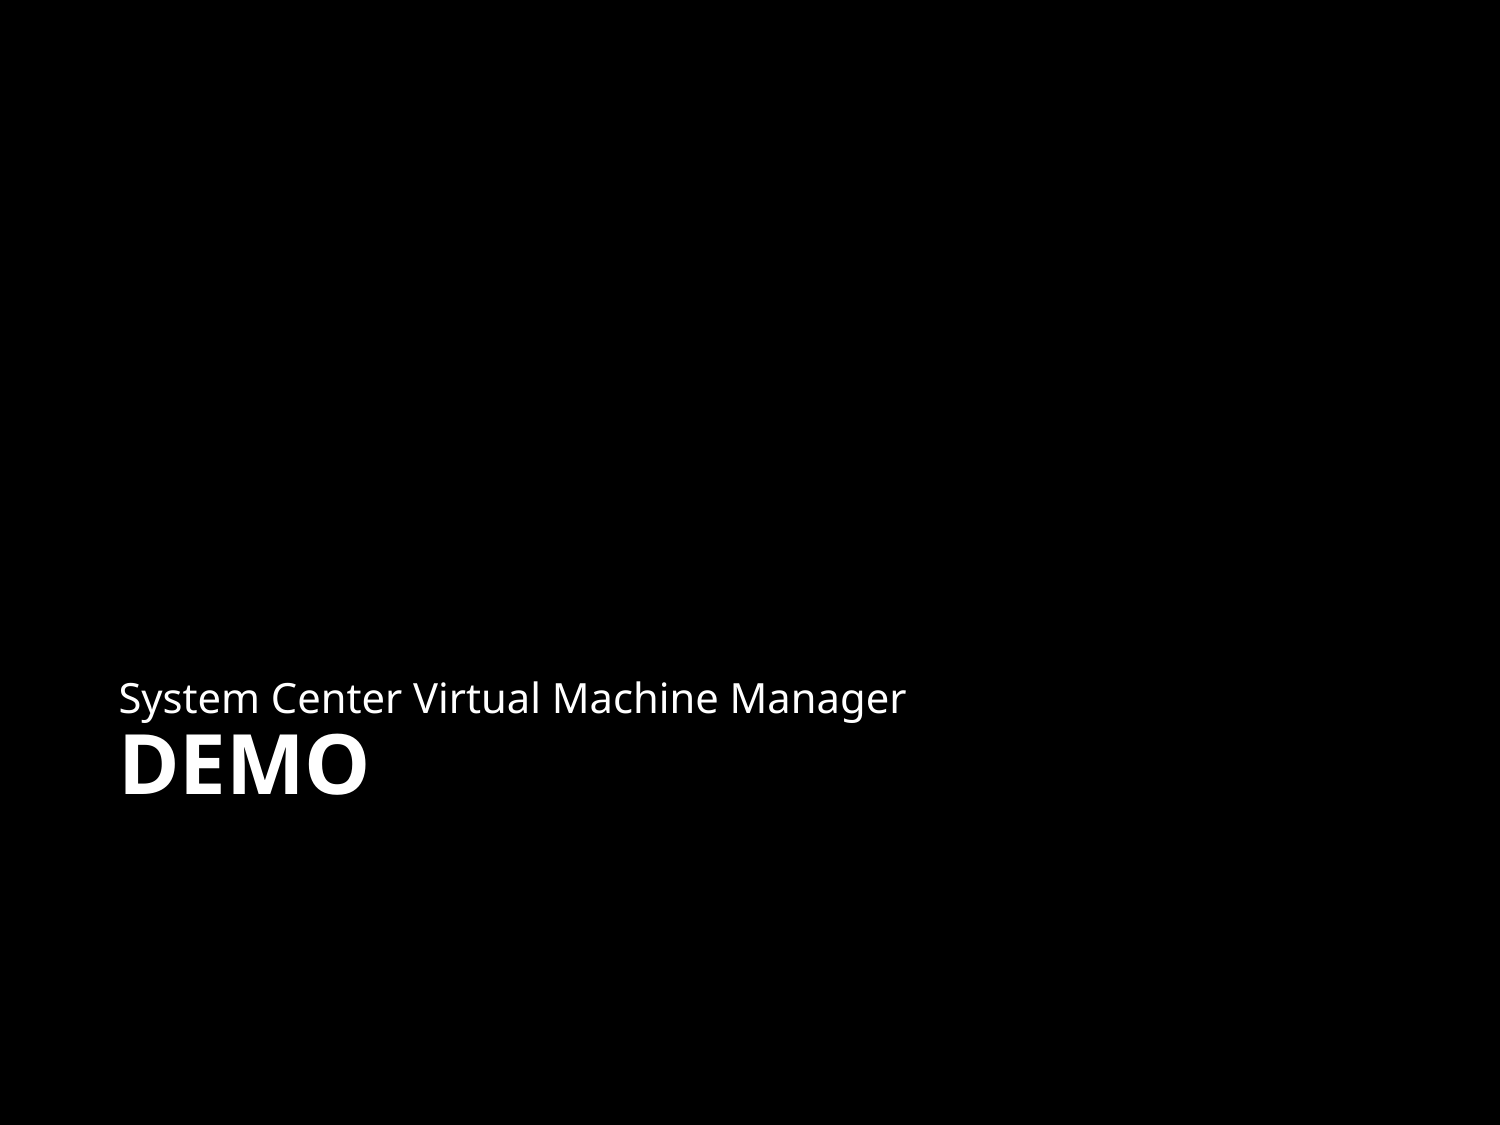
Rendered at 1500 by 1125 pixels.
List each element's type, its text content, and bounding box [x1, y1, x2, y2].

title DEMO [118, 724, 1394, 814]
list System Center Virtual Machine Manager [118, 677, 1394, 724]
